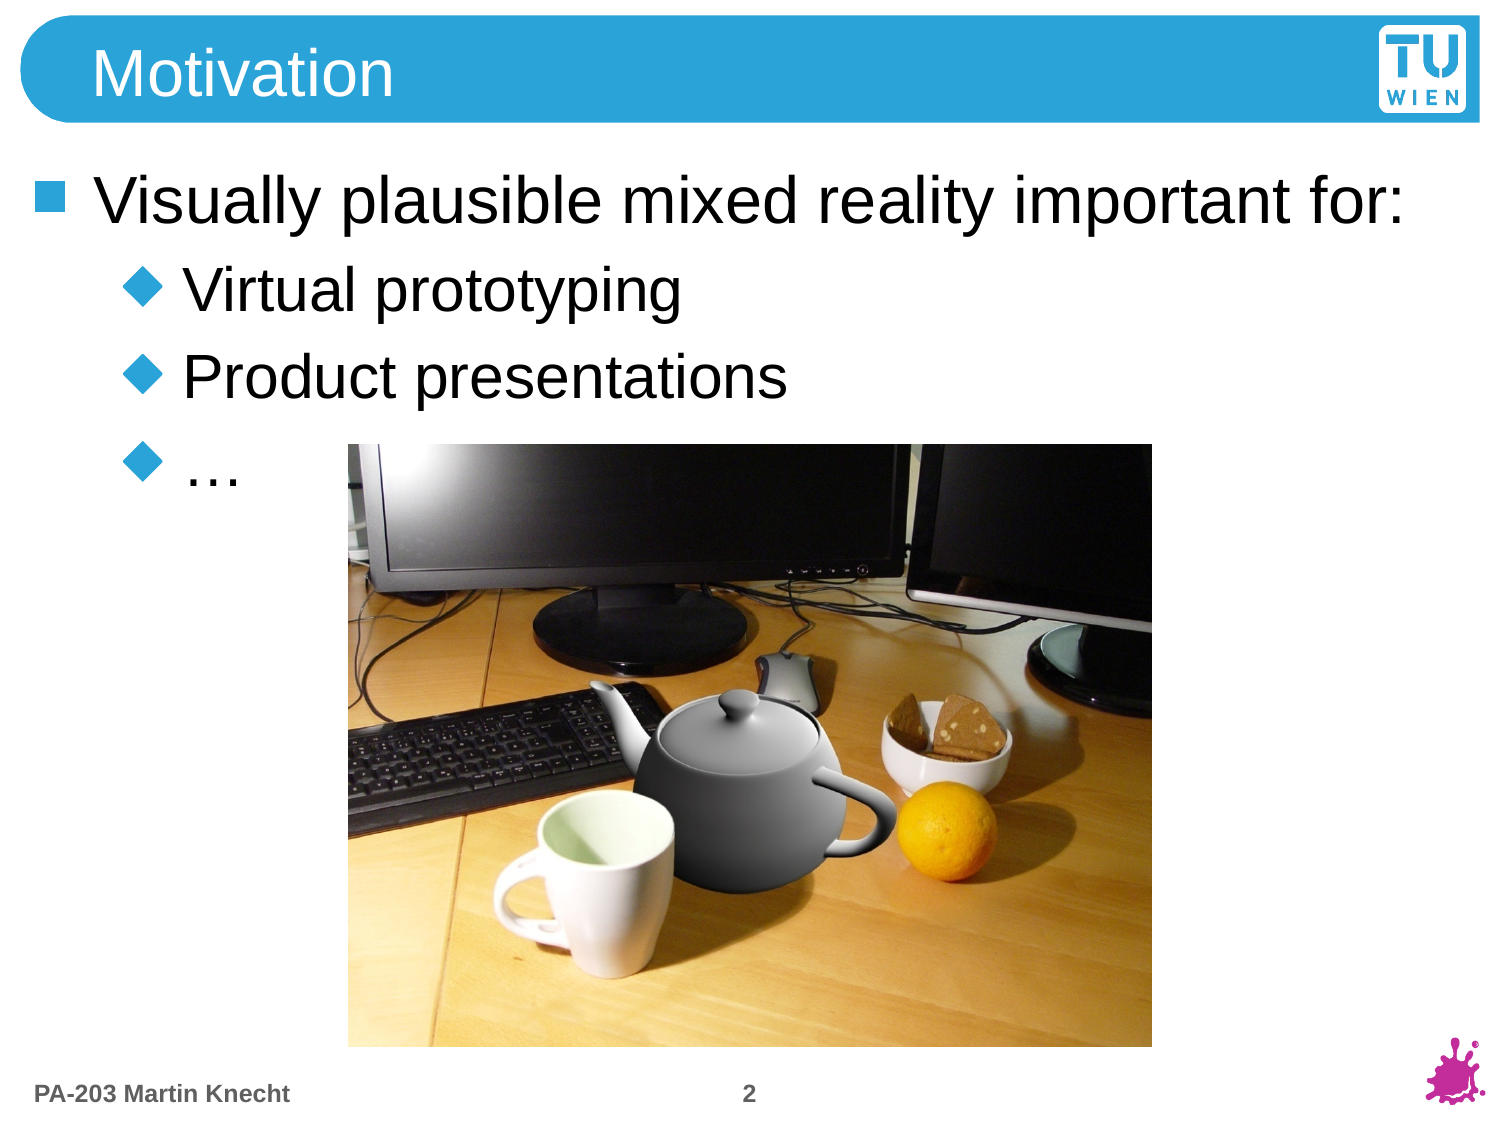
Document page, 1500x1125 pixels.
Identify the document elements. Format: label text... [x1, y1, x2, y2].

picture [348, 444, 1152, 1047]
slide_number 1 [660, 1067, 839, 1118]
picture [1379, 25, 1466, 113]
footer PA-203 Martin Knecht [18, 1067, 637, 1118]
title Motivation [76, 6, 1351, 132]
list Visually plausible mixed reality important for: Virtual prototyping Product presentations … [19, 148, 1481, 1048]
